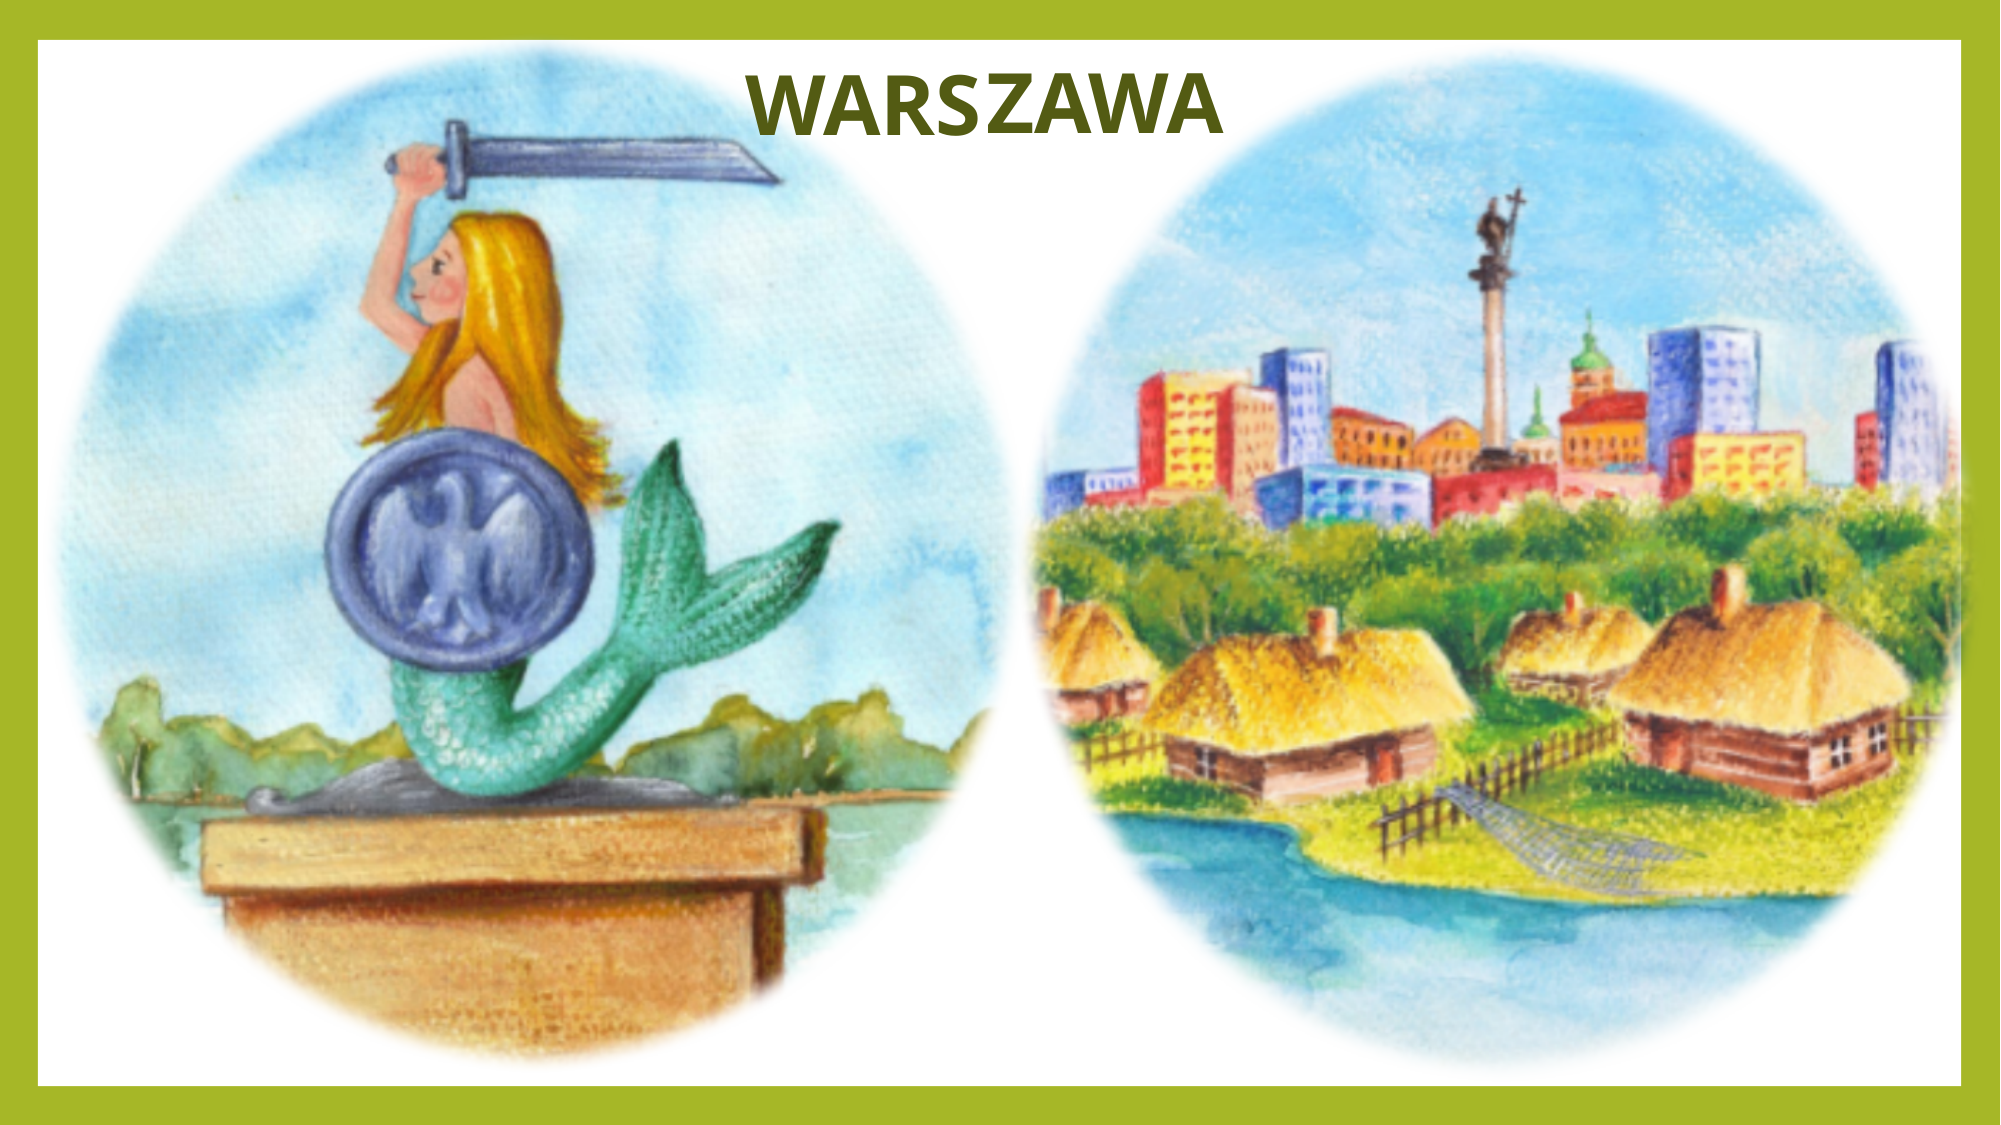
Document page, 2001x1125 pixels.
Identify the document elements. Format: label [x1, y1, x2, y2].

list [43, 32, 1029, 1074]
picture [1017, 42, 1986, 1083]
